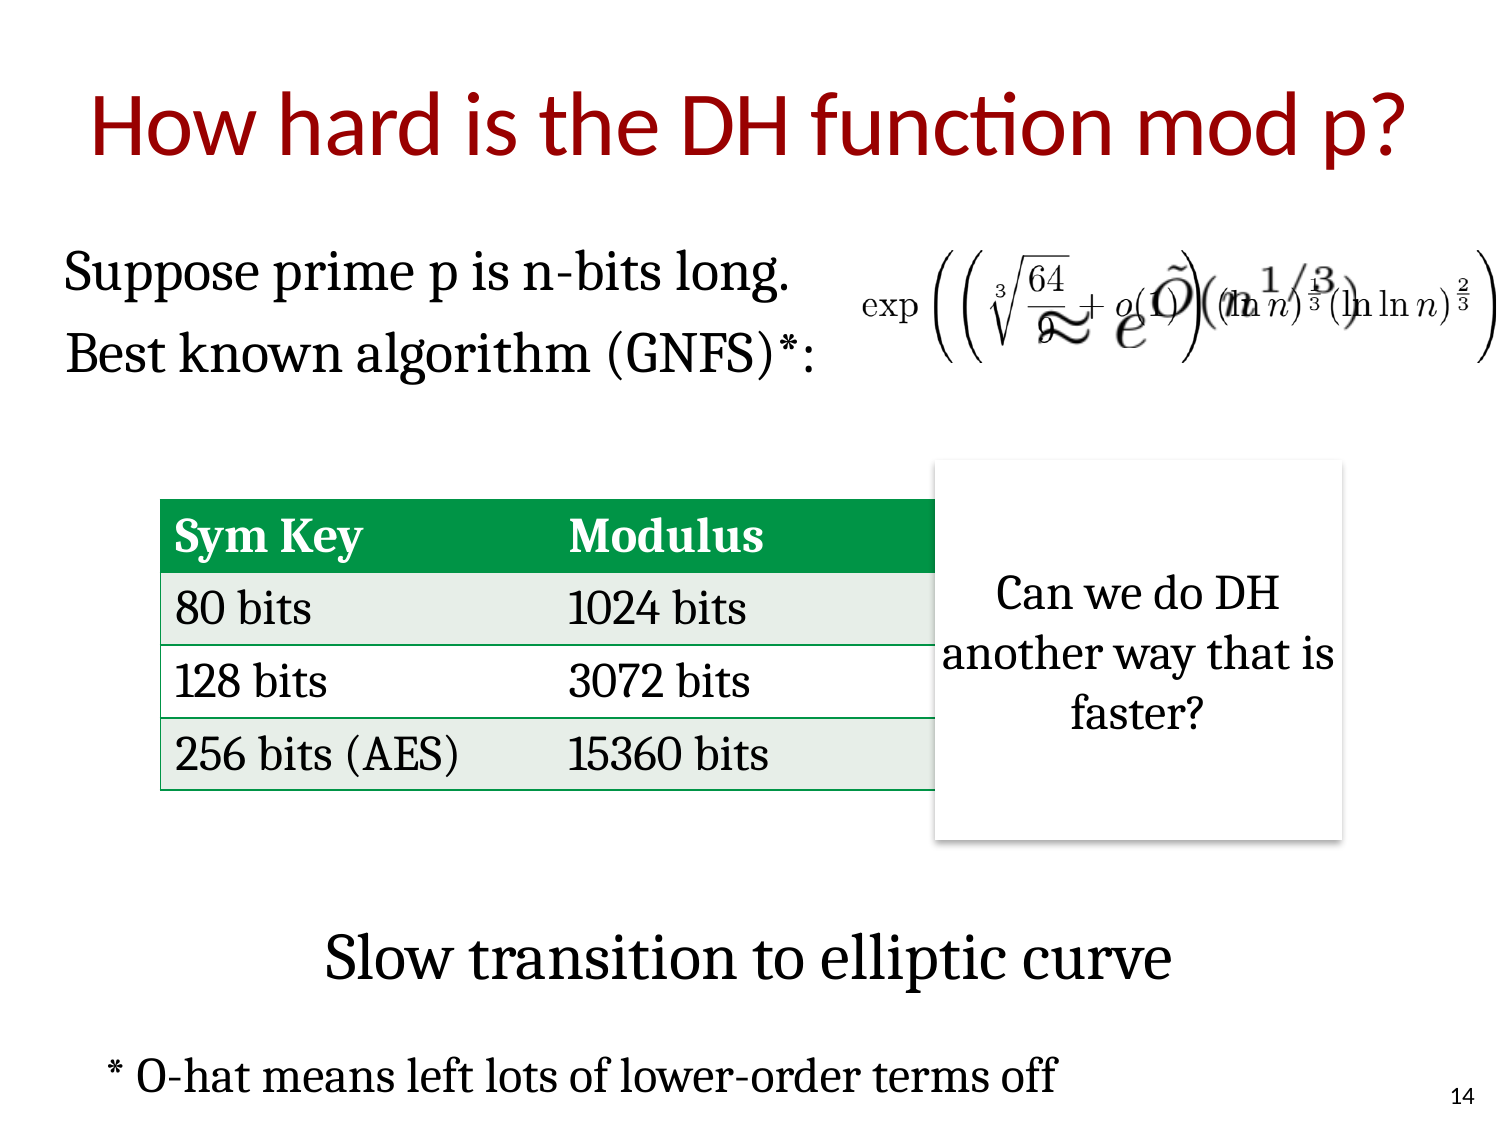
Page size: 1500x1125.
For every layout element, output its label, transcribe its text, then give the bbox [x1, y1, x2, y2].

list Suppose prime p is n-bits long. Best known algorithm (GNFS)*: [50, 224, 1400, 1005]
table_cell 128 bits [161, 646, 553, 717]
table_cell 3072 bits [553, 646, 932, 717]
slide_number 14 [1125, 1065, 1475, 1125]
text_box * O-hat means left lots of lower-order terms off [104, 1042, 1058, 1103]
table_header Sym Key [161, 501, 553, 572]
picture [862, 249, 1497, 363]
table_cell 256 bits (AES) [161, 719, 553, 789]
table_cell 1024 bits [553, 573, 932, 644]
table_header Modulus [553, 501, 932, 572]
table_cell 15360 bits [553, 719, 932, 789]
table_cell 80 bits [161, 573, 553, 644]
title How hard is the DH function mod p? [75, 24, 1425, 213]
text_box Slow transition to elliptic curve [326, 912, 1174, 993]
text_box Can we do DH another way that is faster? [937, 462, 1340, 838]
